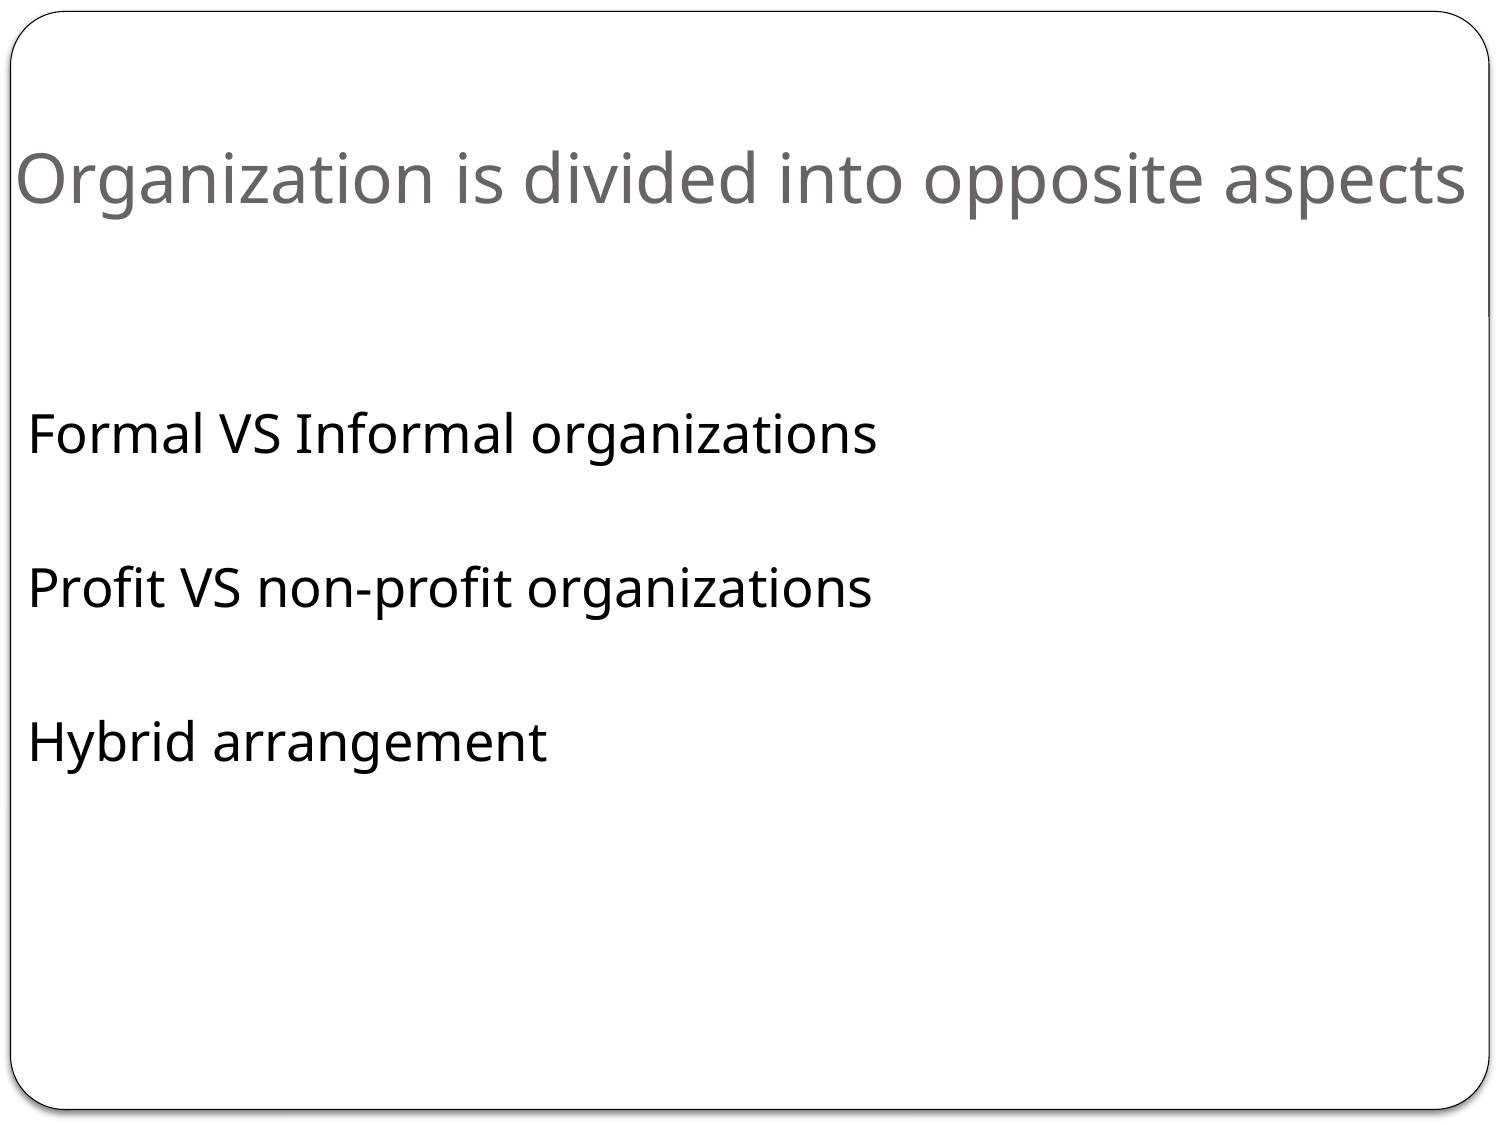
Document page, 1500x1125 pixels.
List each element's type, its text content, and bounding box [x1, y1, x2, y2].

title Organization is divided into opposite aspects [0, 45, 1500, 233]
list Formal VS Informal organizations Profit VS non-profit organizations Hybrid arrangement [12, 237, 1500, 1125]
